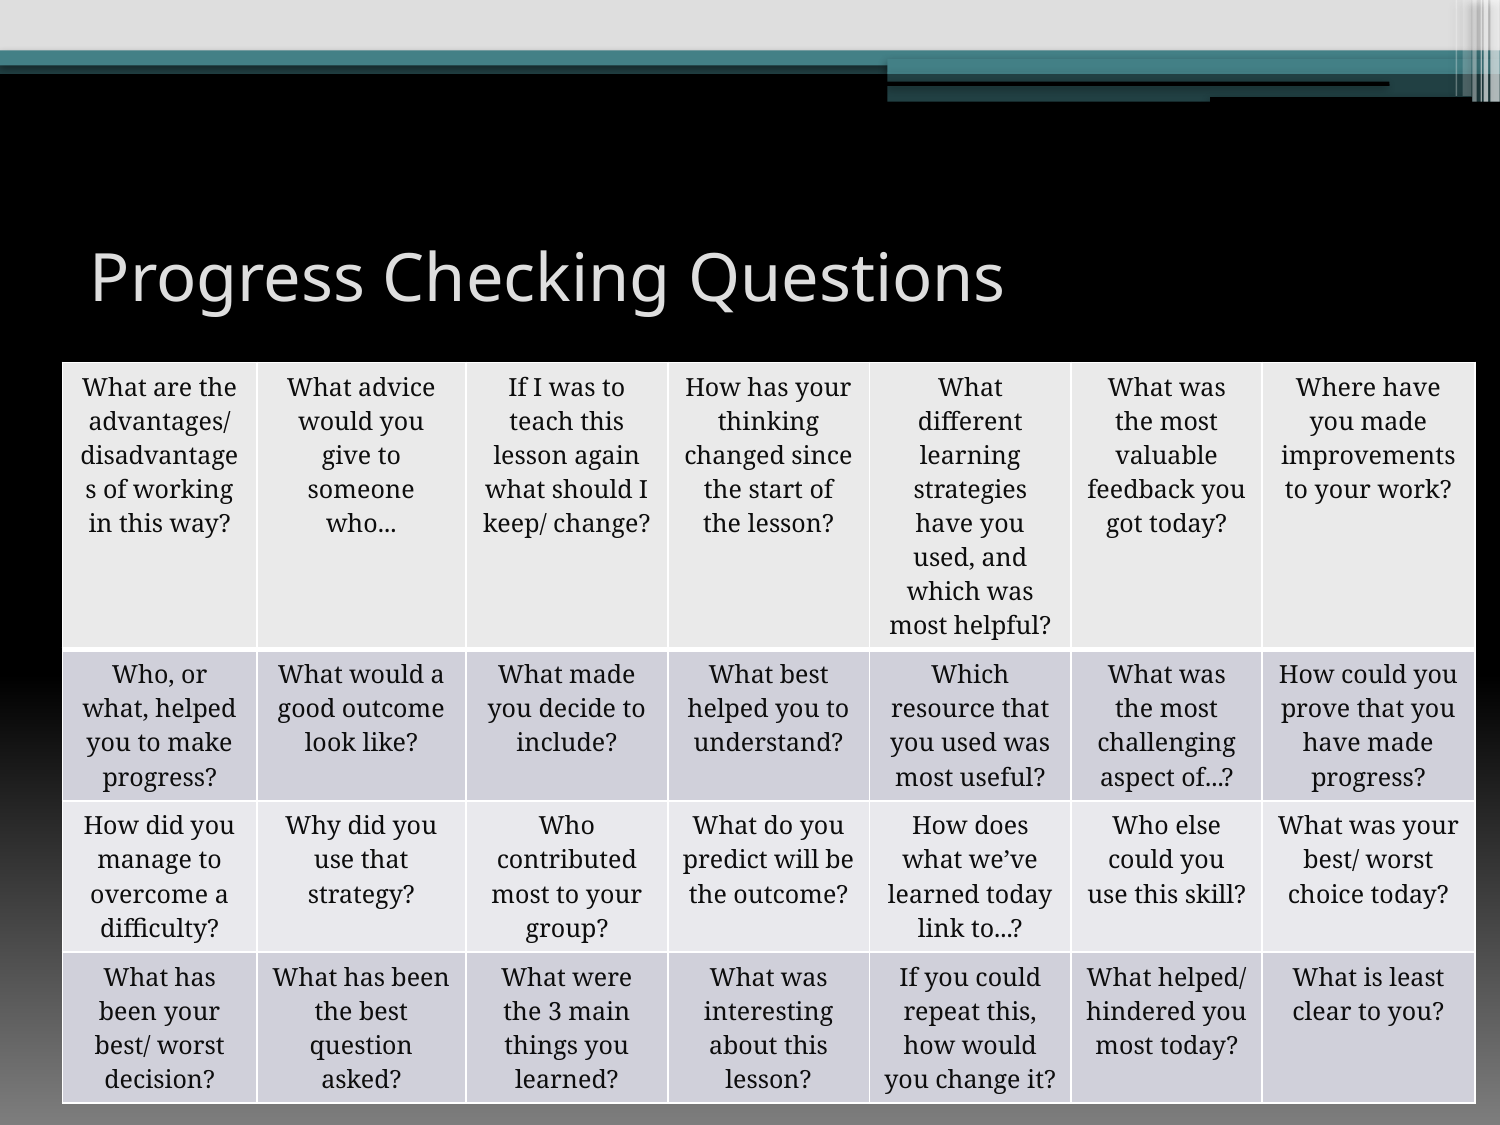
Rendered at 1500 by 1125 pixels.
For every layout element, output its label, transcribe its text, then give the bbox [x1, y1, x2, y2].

title Progress Checking Questions [75, 187, 1425, 362]
table_cell Which resource that you used was most useful? [870, 652, 1070, 800]
table_header Where have you made improvements to your work? [1263, 363, 1474, 647]
table_header What was the most valuable feedback you got today? [1072, 363, 1261, 647]
table_cell Who contributed most to your group? [467, 802, 667, 951]
table_cell What was interesting about this lesson? [669, 953, 869, 1102]
table_header What different learning strategies have you used, and which was most helpful? [870, 363, 1070, 647]
table_header What advice would you give to someone who... [258, 363, 465, 647]
table_cell If you could repeat this, how would you change it? [870, 953, 1070, 1102]
table_cell What has been your best/ worst decision? [63, 953, 256, 1102]
table_cell What helped/ hindered you most today? [1072, 953, 1261, 1102]
table_cell What were the 3 main things you learned? [467, 953, 667, 1102]
table_cell Who, or what, helped you to make progress? [63, 652, 256, 800]
table_cell What made you decide to include? [467, 652, 667, 800]
table_header What are the advantages/ disadvantages of working in this way? [63, 363, 256, 647]
table_cell How did you manage to overcome a difficulty? [63, 802, 256, 951]
table_cell What is least clear to you? [1263, 953, 1474, 1102]
table_cell How could you prove that you have made progress? [1263, 652, 1474, 800]
table_cell Why did you use that strategy? [258, 802, 465, 951]
table_cell Who else could you use this skill? [1072, 802, 1261, 951]
table_cell What would a good outcome look like? [258, 652, 465, 800]
table_header How has your thinking changed since the start of the lesson? [669, 363, 869, 647]
table_cell What was the most challenging aspect of...? [1072, 652, 1261, 800]
table_cell What best helped you to understand? [669, 652, 869, 800]
table_cell What do you predict will be the outcome? [669, 802, 869, 951]
table_cell What was your best/ worst choice today? [1263, 802, 1474, 951]
table_cell How does what we’ve learned today link to...? [870, 802, 1070, 951]
table_header If I was to teach this lesson again what should I keep/ change? [467, 363, 667, 647]
table_cell What has been the best question asked? [258, 953, 465, 1102]
